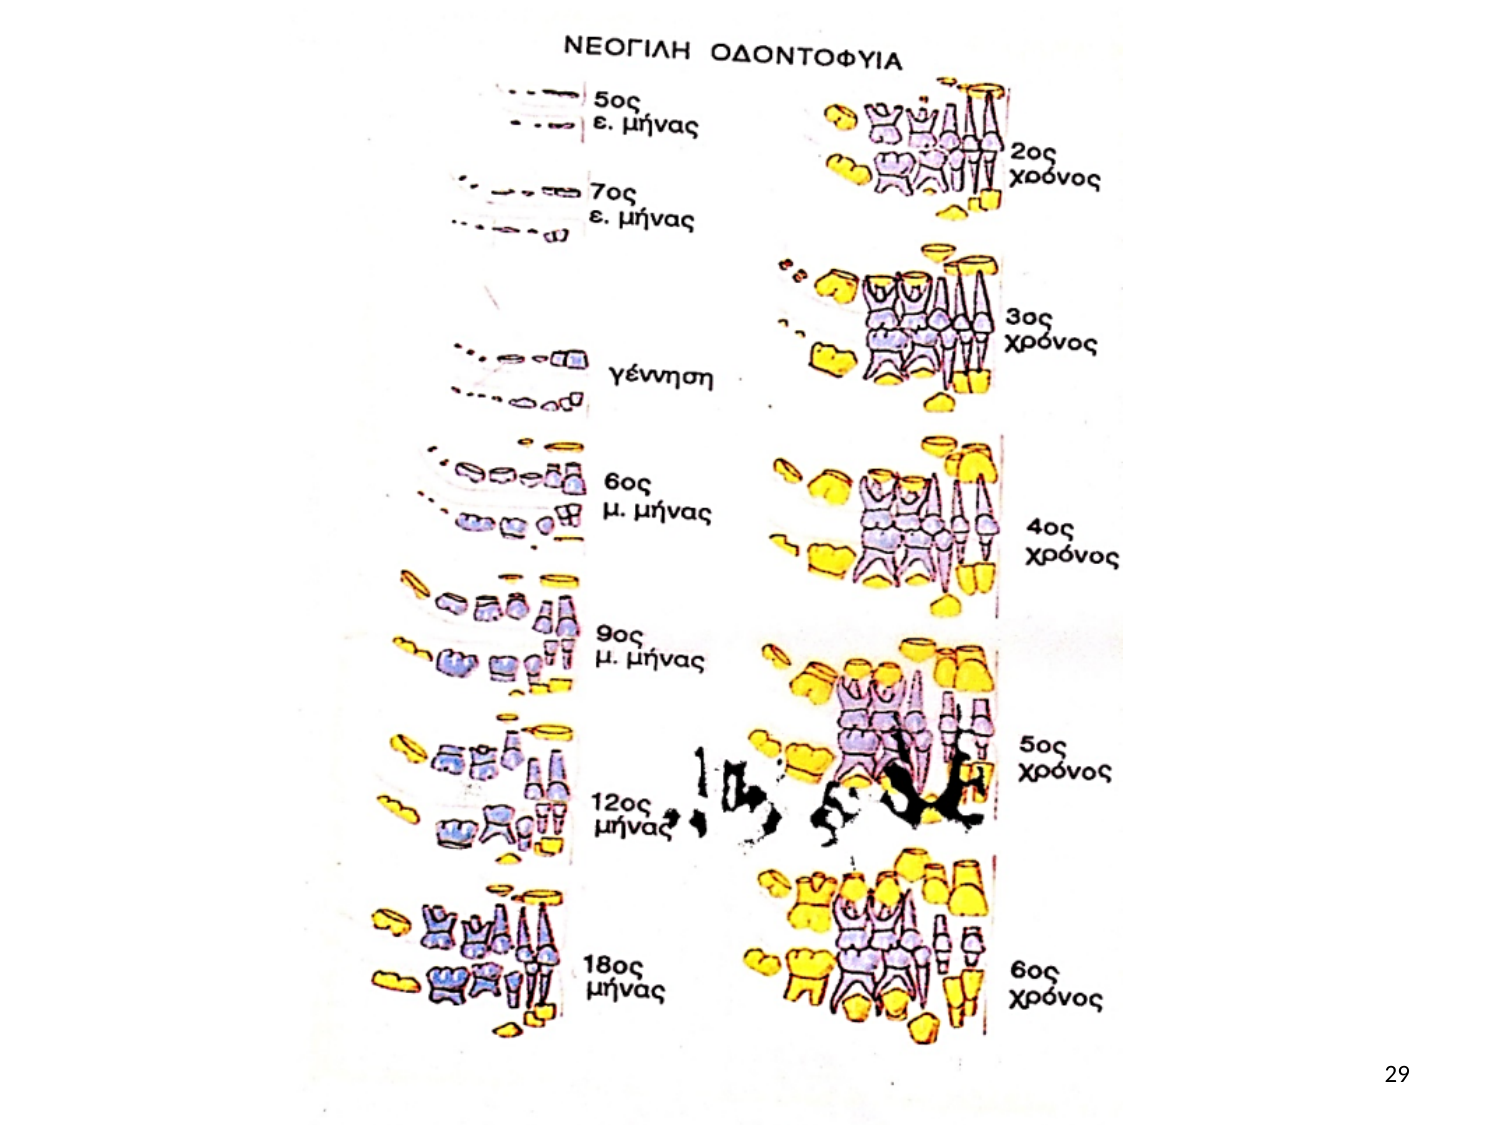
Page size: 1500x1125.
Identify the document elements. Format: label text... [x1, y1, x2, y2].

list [289, 7, 1124, 1125]
slide_number 29 [1128, 1042, 1425, 1103]
